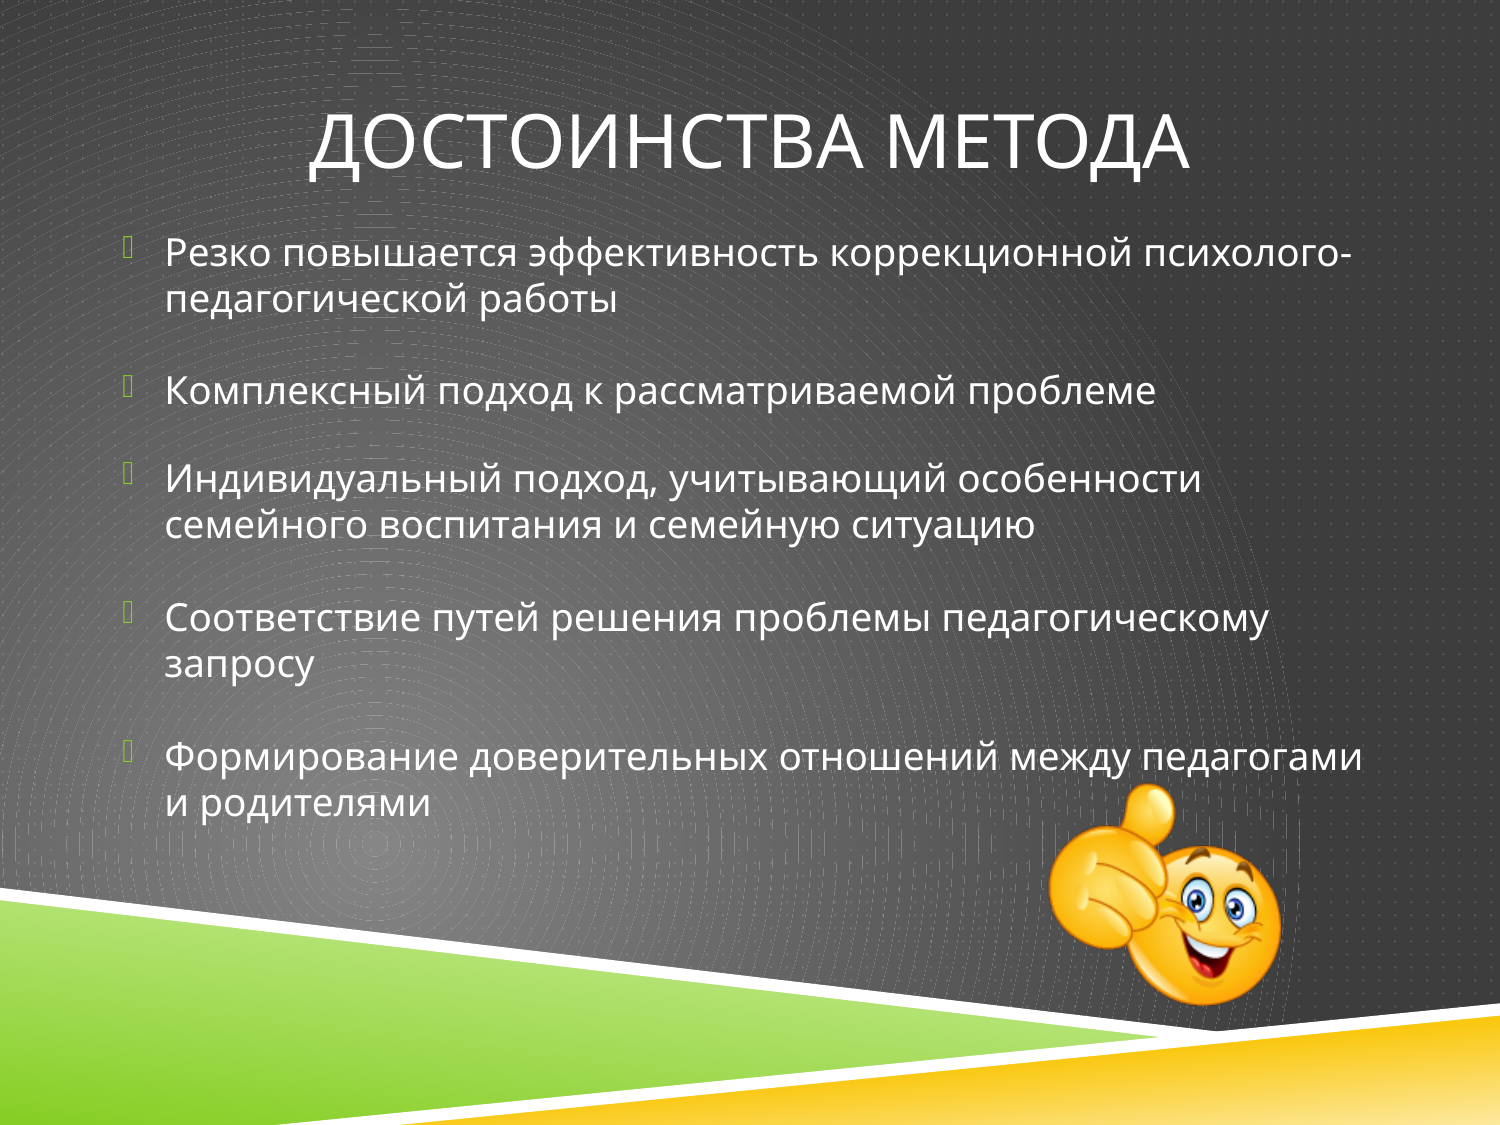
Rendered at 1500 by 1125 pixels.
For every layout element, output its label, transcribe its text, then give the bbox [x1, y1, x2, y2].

list Резко повышается эффективность коррекционной психолого-педагогической работы Комплексный подход к рассматриваемой проблеме Индивидуальный подход, учитывающий особенности семейного воспитания и семейную ситуацию Соответствие путей решения проблемы педагогическому запросу Формирование доверительных отношений между педагогами и родителями [112, 219, 1388, 833]
picture [1020, 762, 1324, 1051]
title Достоинства метода [112, 45, 1388, 219]
